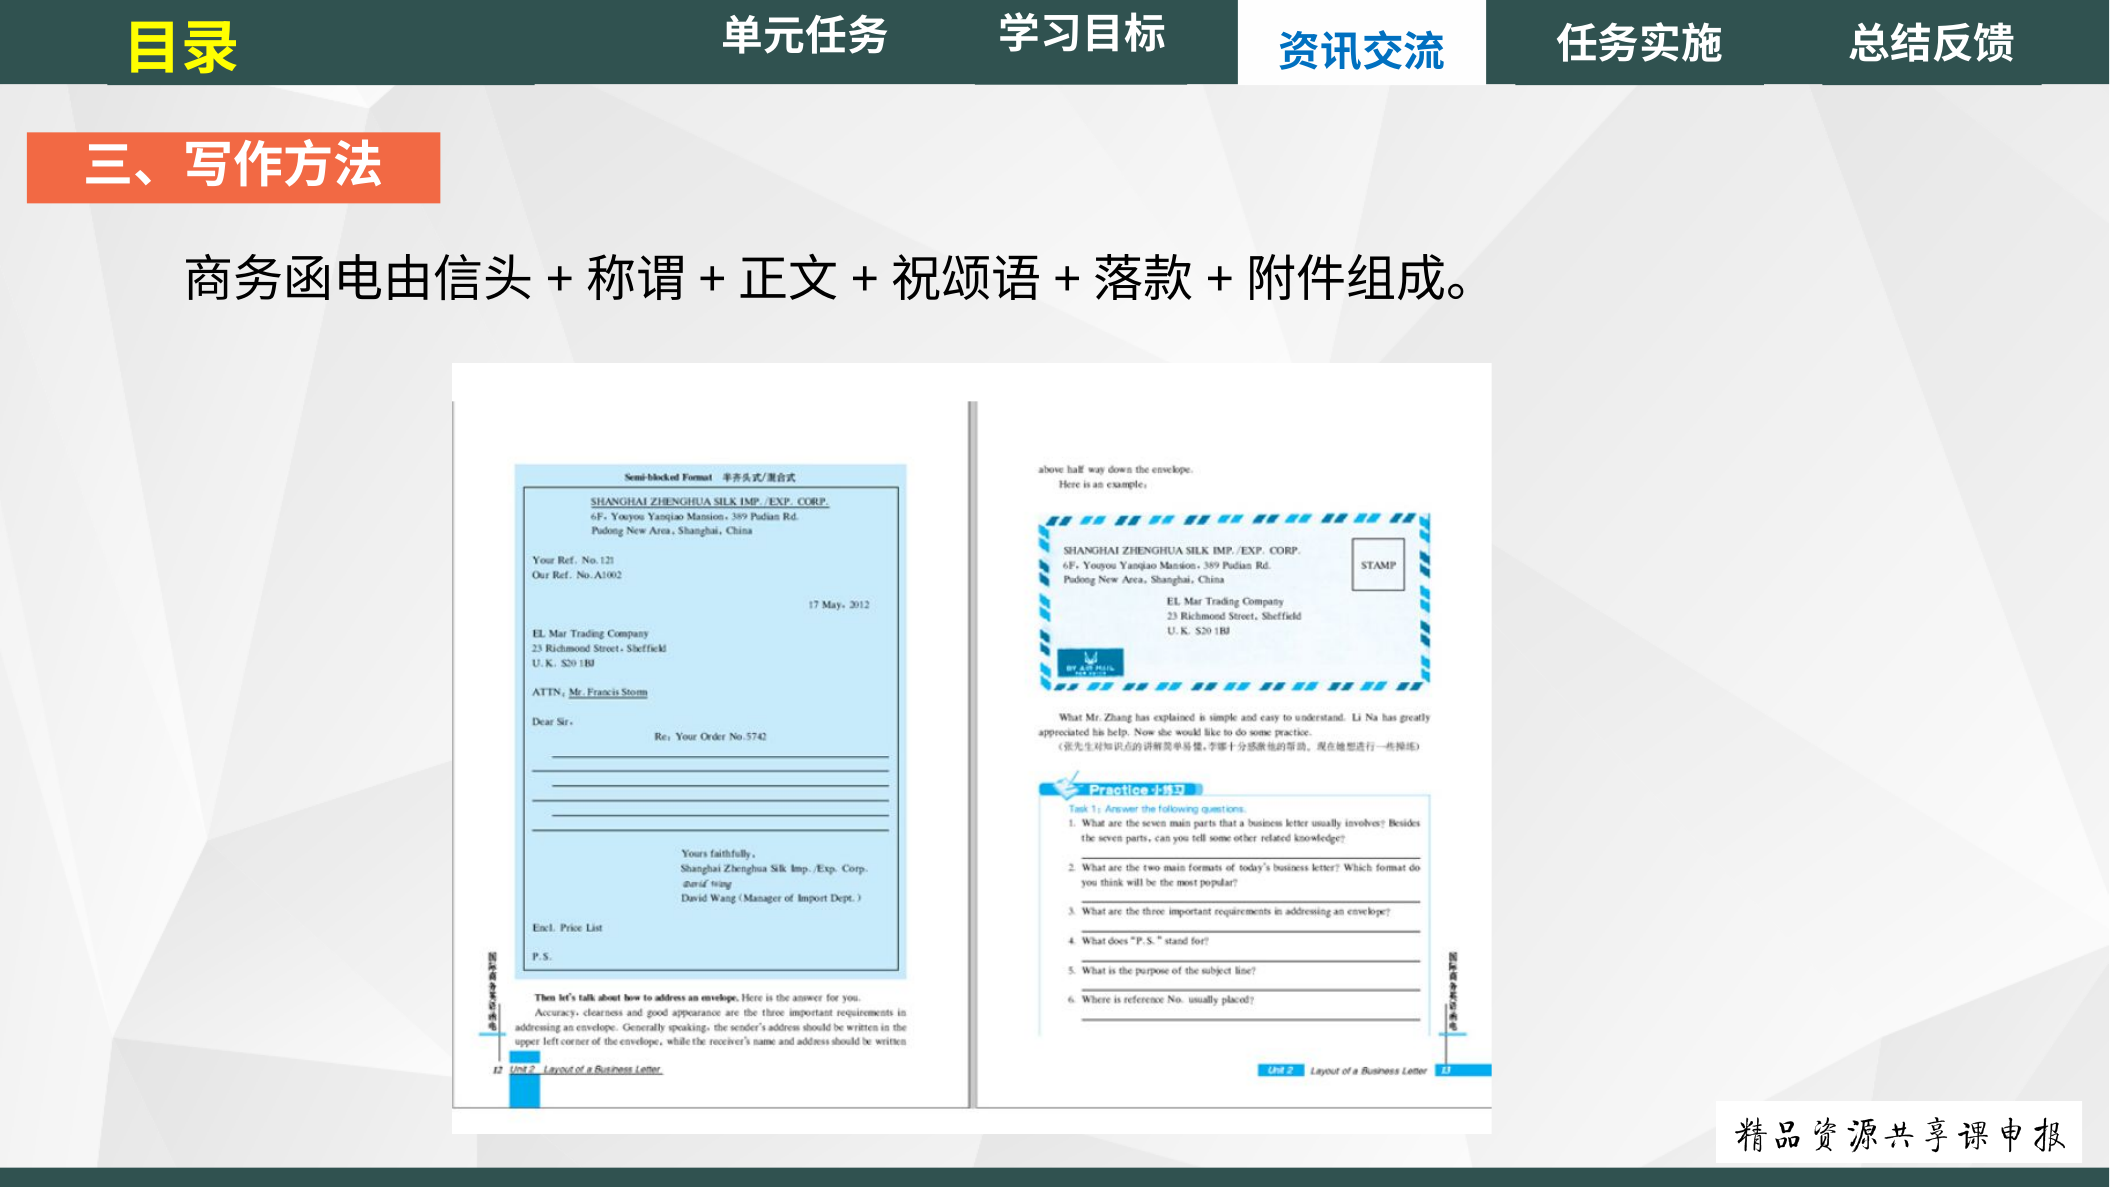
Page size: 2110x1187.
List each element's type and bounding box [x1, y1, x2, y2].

picture [451, 363, 1492, 1135]
text_box [0, 0, 2110, 1187]
